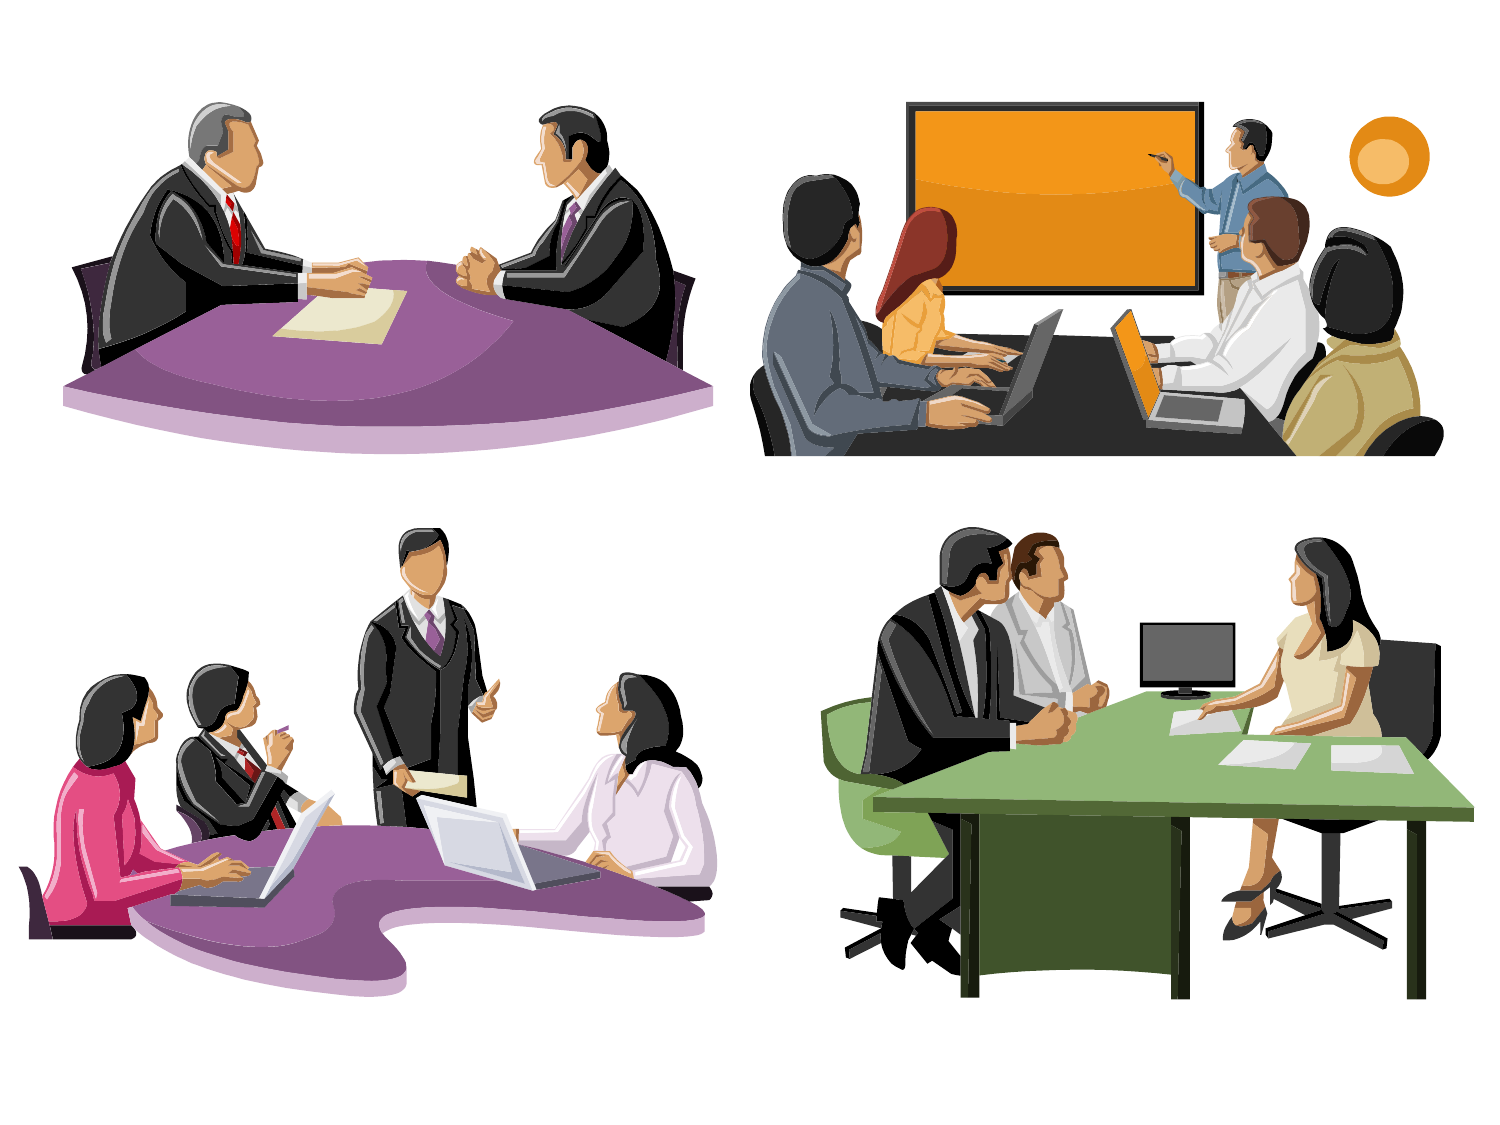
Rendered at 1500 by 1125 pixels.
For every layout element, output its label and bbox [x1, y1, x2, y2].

picture [820, 526, 1476, 1000]
picture [749, 101, 1444, 457]
picture [62, 101, 716, 457]
picture [17, 526, 720, 1000]
